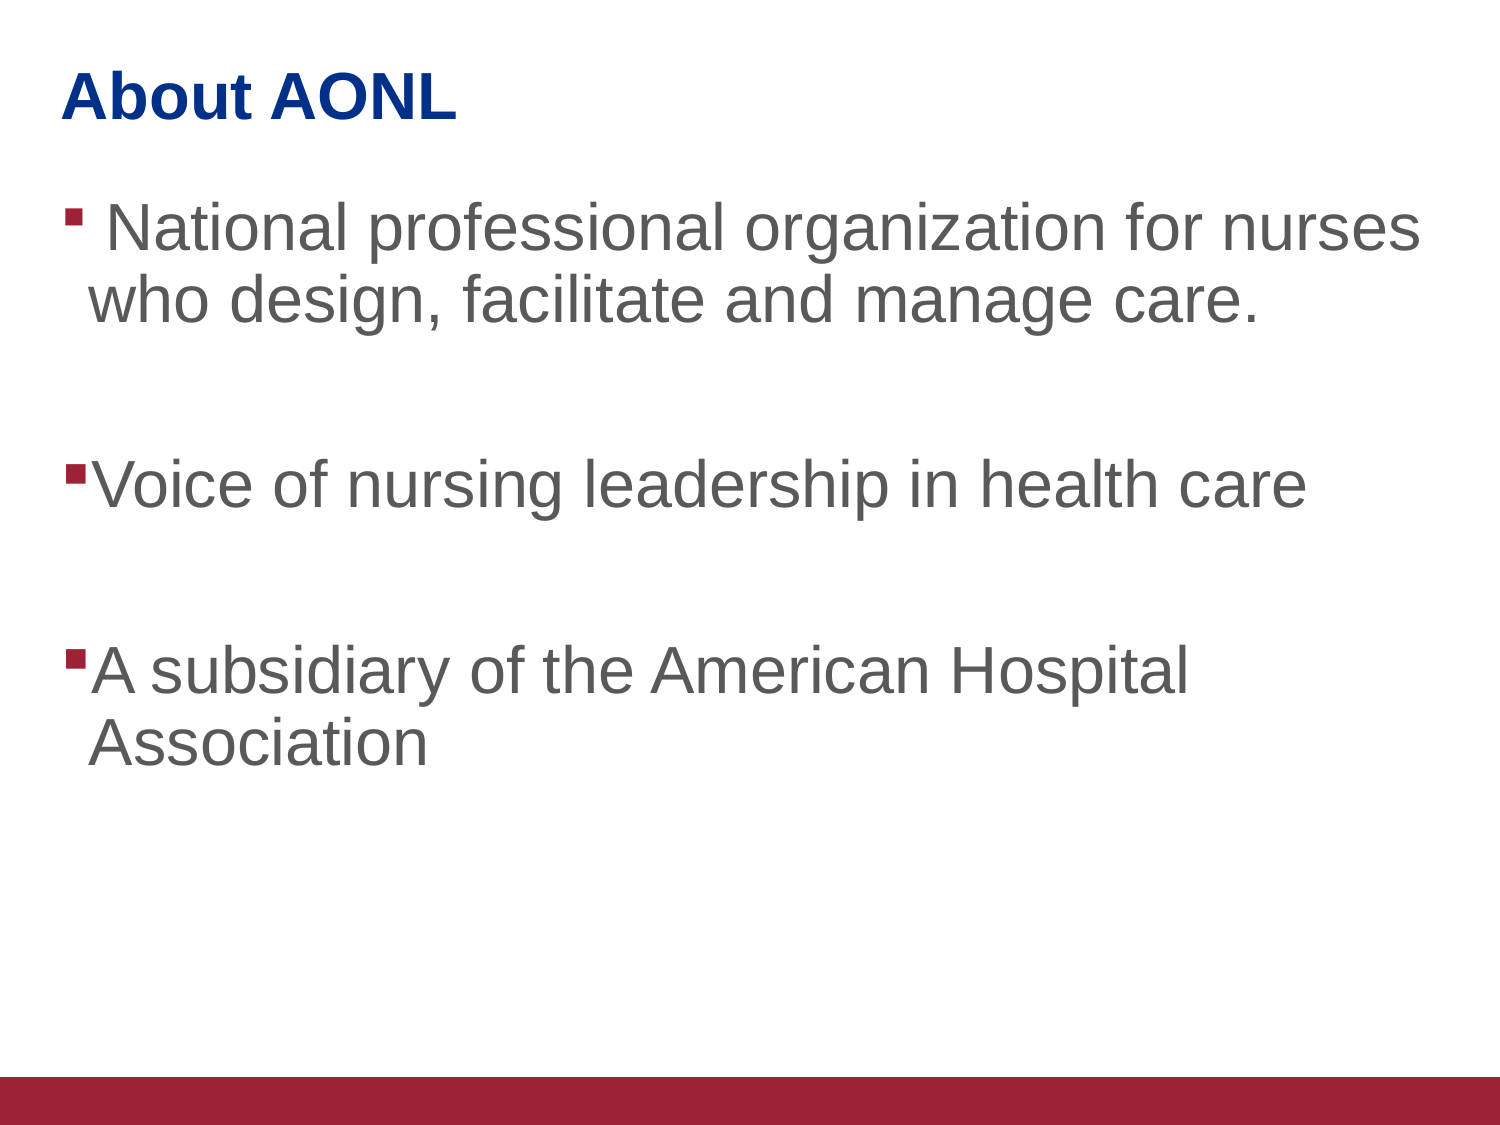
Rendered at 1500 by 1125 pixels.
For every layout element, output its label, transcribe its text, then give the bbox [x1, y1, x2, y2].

list National professional organization for nurses who design, facilitate and manage care. Voice of nursing leadership in health care A subsidiary of the American Hospital Association [45, 185, 1458, 900]
title About AONL [45, 54, 1458, 153]
